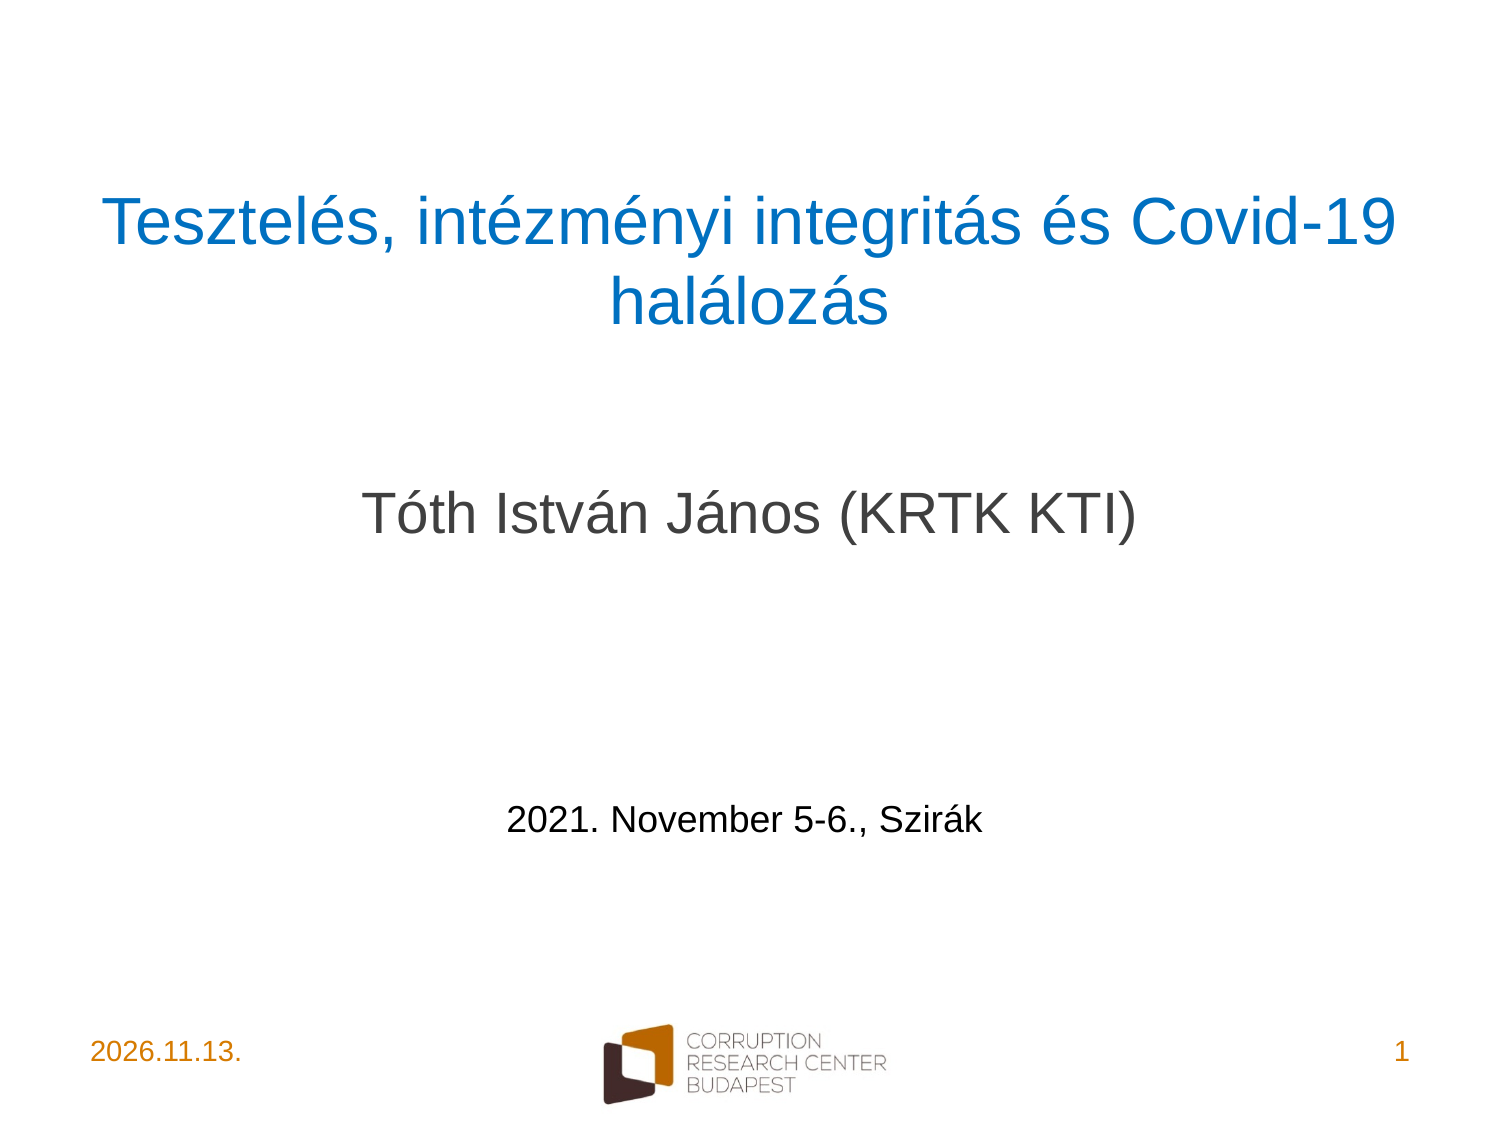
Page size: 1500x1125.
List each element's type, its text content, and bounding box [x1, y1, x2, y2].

picture [584, 1023, 904, 1114]
subtitle Tóth István János (KRTK KTI) [58, 468, 1442, 894]
text_box 2021. November 5-6., Szirák [342, 787, 1158, 847]
slide_number 2021. 11. 06. [74, 1024, 426, 1103]
title Tesztelés, intézményi integritás és Covid-19 halálozás [0, 110, 1500, 407]
slide_number 1 [1074, 1024, 1426, 1103]
